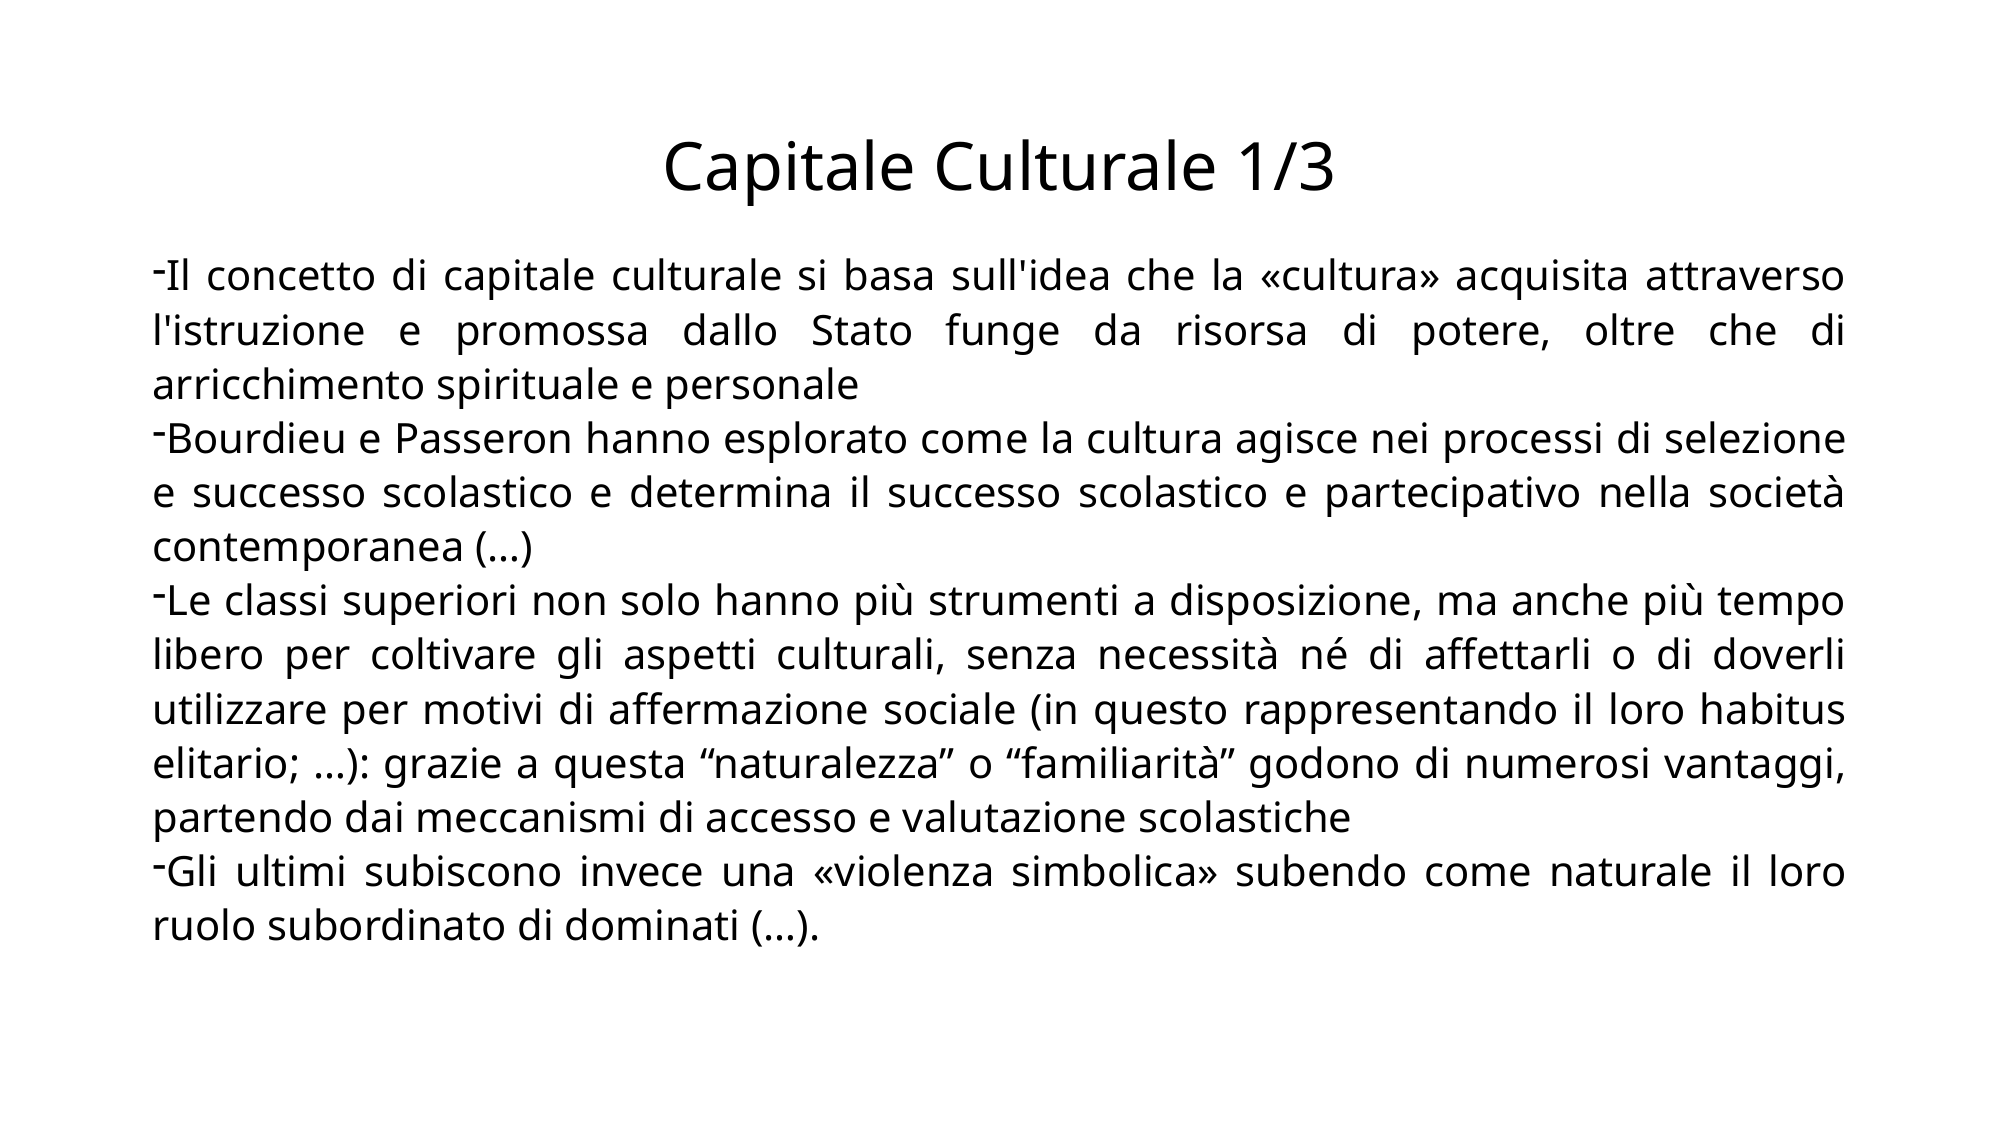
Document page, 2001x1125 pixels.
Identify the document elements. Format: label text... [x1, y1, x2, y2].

list Il concetto di capitale culturale si basa sull'idea che la «cultura» acquisita attraverso l'istruzione e promossa dallo Stato funge da risorsa di potere, oltre che di arricchimento spirituale e personale Bourdieu e Passeron hanno esplorato come la cultura agisce nei processi di selezione e successo scolastico e determina il successo scolastico e partecipativo nella società contemporanea (…) Le classi superiori non solo hanno più strumenti a disposizione, ma anche più tempo libero per coltivare gli aspetti culturali, senza necessità né di affettarli o di doverli utilizzare per motivi di affermazione sociale (in questo rappresentando il loro habitus elitario; …): grazie a questa “naturalezza” o “familiarità” godono di numerosi vantaggi, partendo dai meccanismi di accesso e valutazione scolastiche Gli ultimi subiscono invece una «violenza simbolica» subendo come naturale il loro ruolo subordinato di dominati (…). [137, 237, 1863, 1066]
title Capitale Culturale 1/3 [137, 59, 1863, 237]
